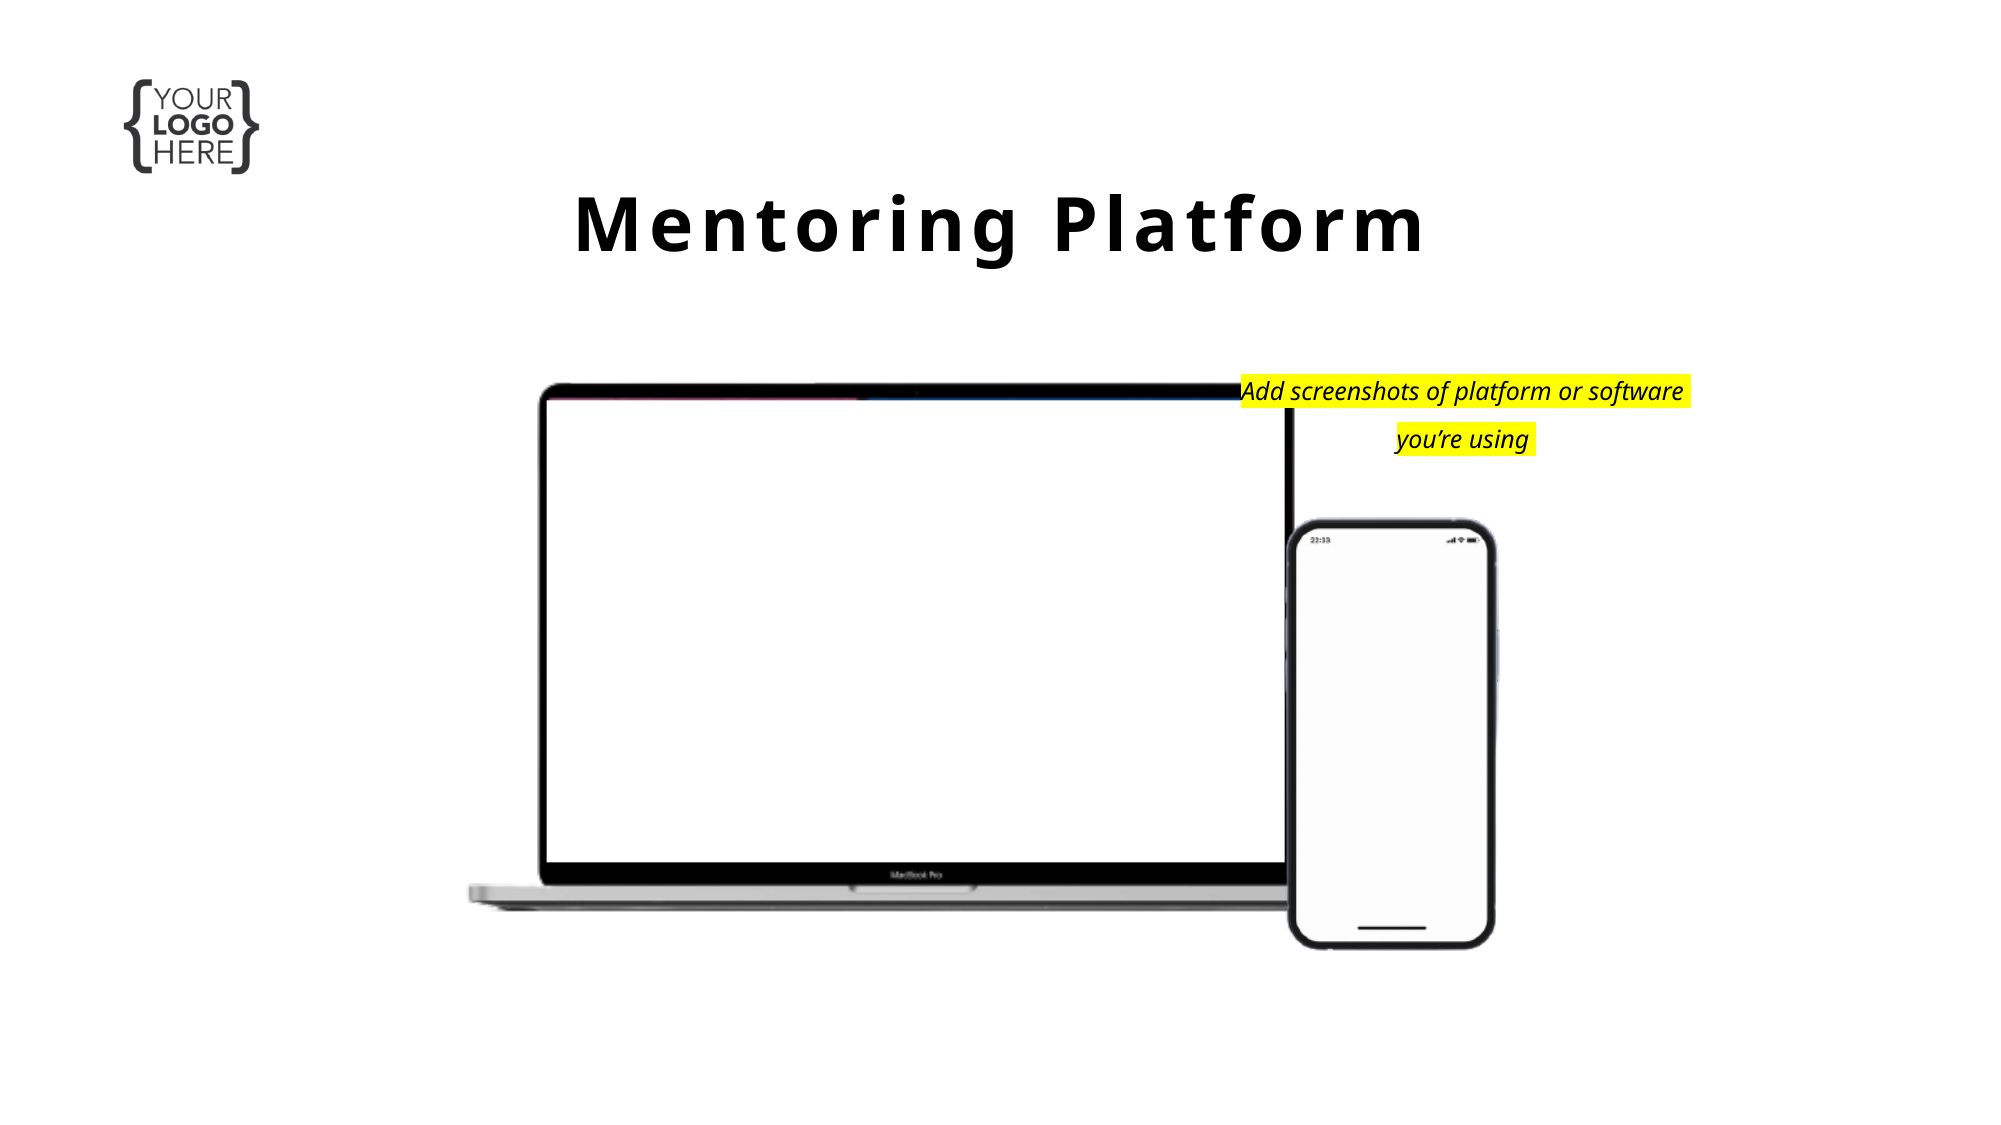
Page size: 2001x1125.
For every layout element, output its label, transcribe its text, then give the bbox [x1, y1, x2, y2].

picture [113, 76, 274, 180]
text_box Mentoring Platform [320, 179, 1680, 324]
picture [290, 198, 1562, 1066]
text_box Add screenshots of platform or software you’re using [1200, 381, 1733, 452]
